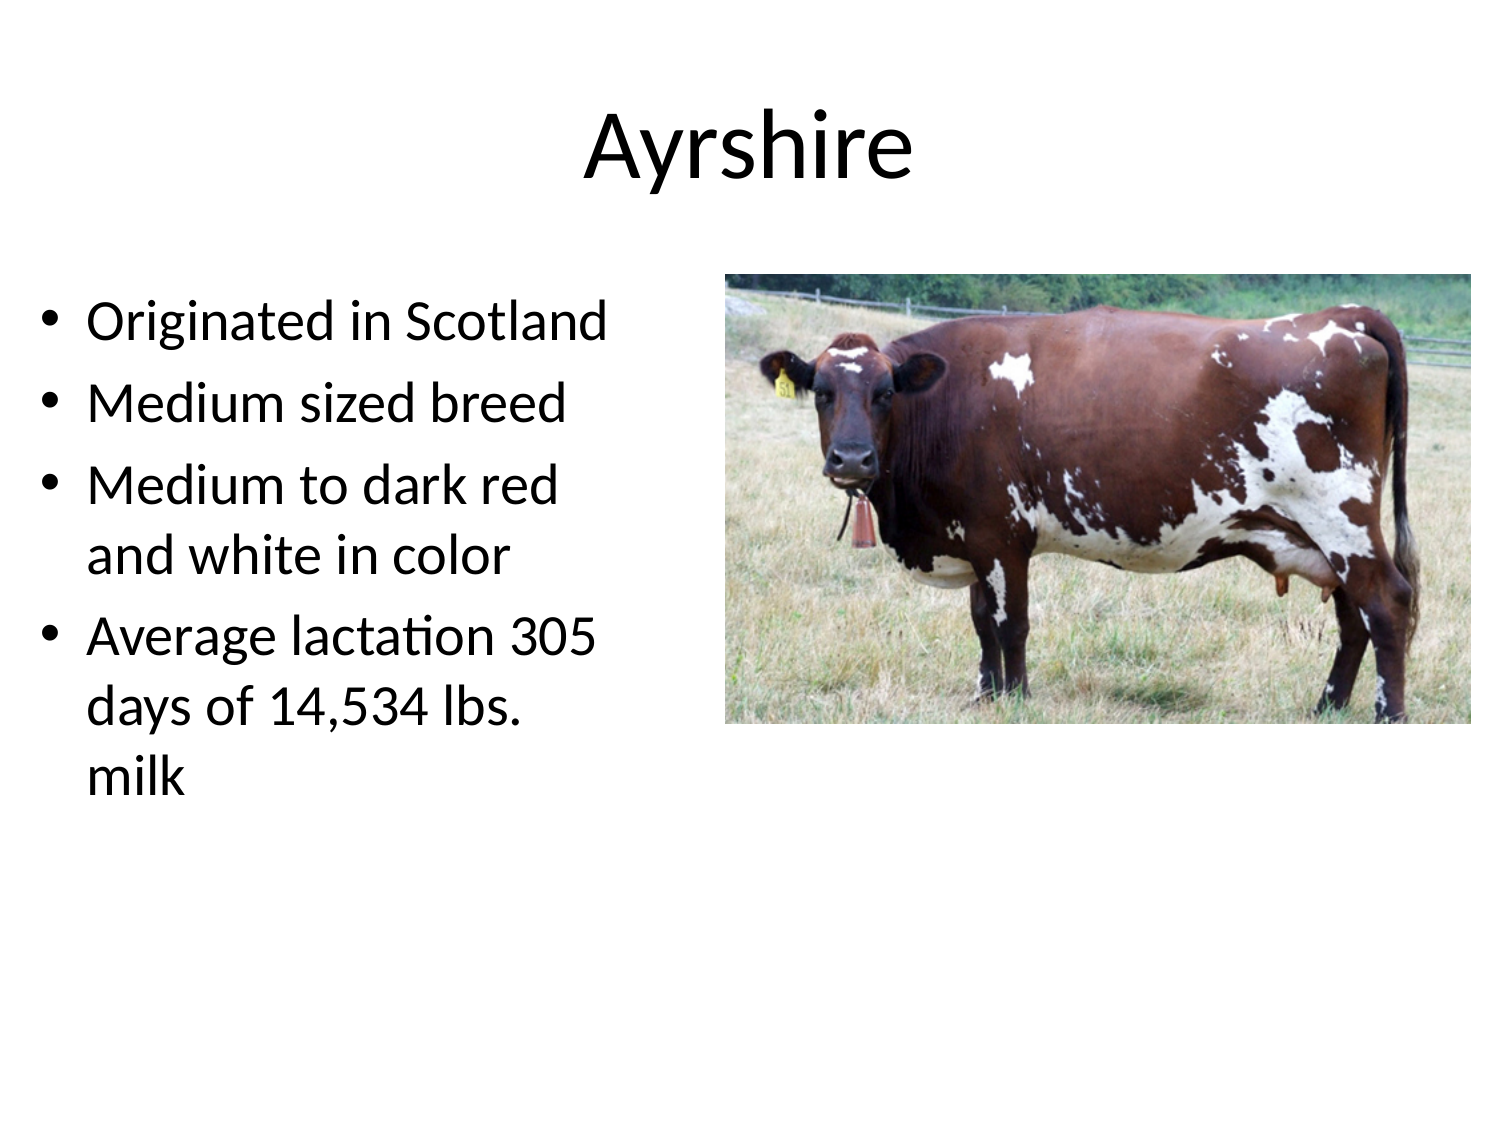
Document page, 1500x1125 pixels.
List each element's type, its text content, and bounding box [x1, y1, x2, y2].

list Originated in Scotland Medium sized breed Medium to dark red and white in color Average lactation 305 days of 14,534 lbs. milk [24, 275, 650, 800]
title Ayrshire [75, 45, 1425, 233]
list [724, 274, 1471, 724]
